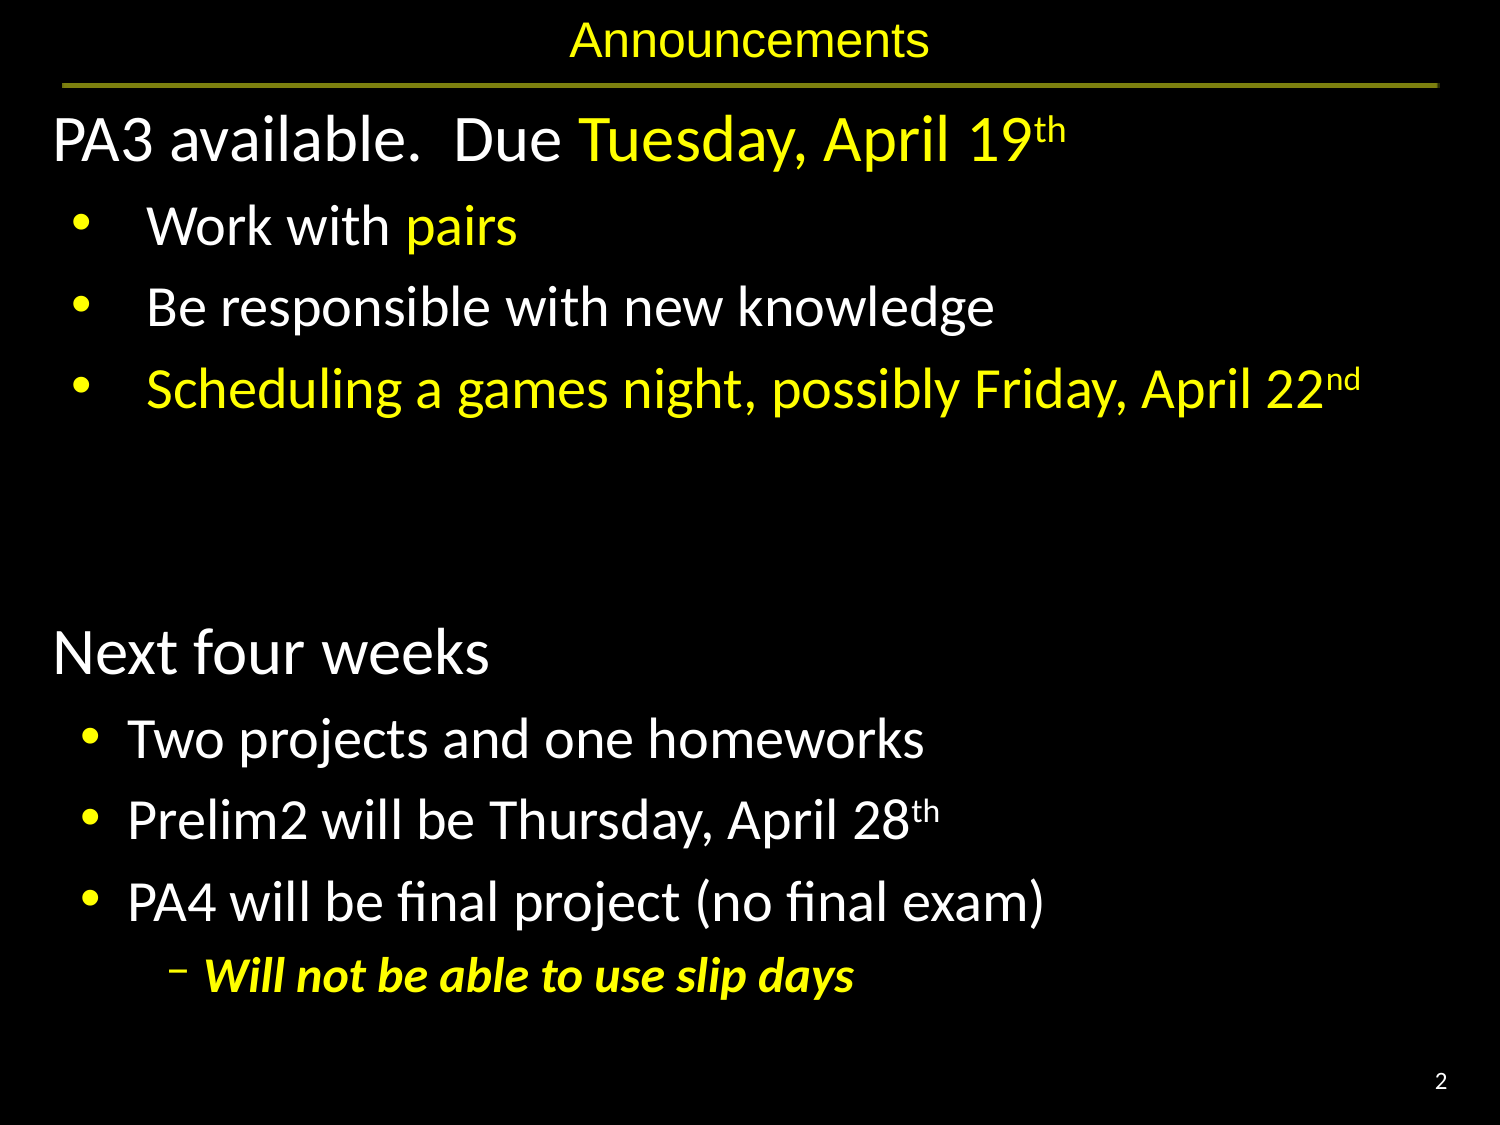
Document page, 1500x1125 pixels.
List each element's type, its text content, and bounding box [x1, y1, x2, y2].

list PA3 available. Due Tuesday, April 19th Work with pairs Be responsible with new knowledge Scheduling a games night, possibly Friday, April 22nd Next four weeks Two projects and one homeworks Prelim2 will be Thursday, April 28th PA4 will be final project (no final exam) Will not be able to use slip days [37, 87, 1500, 1125]
title Announcements [24, 0, 1475, 75]
picture [62, 83, 1440, 87]
